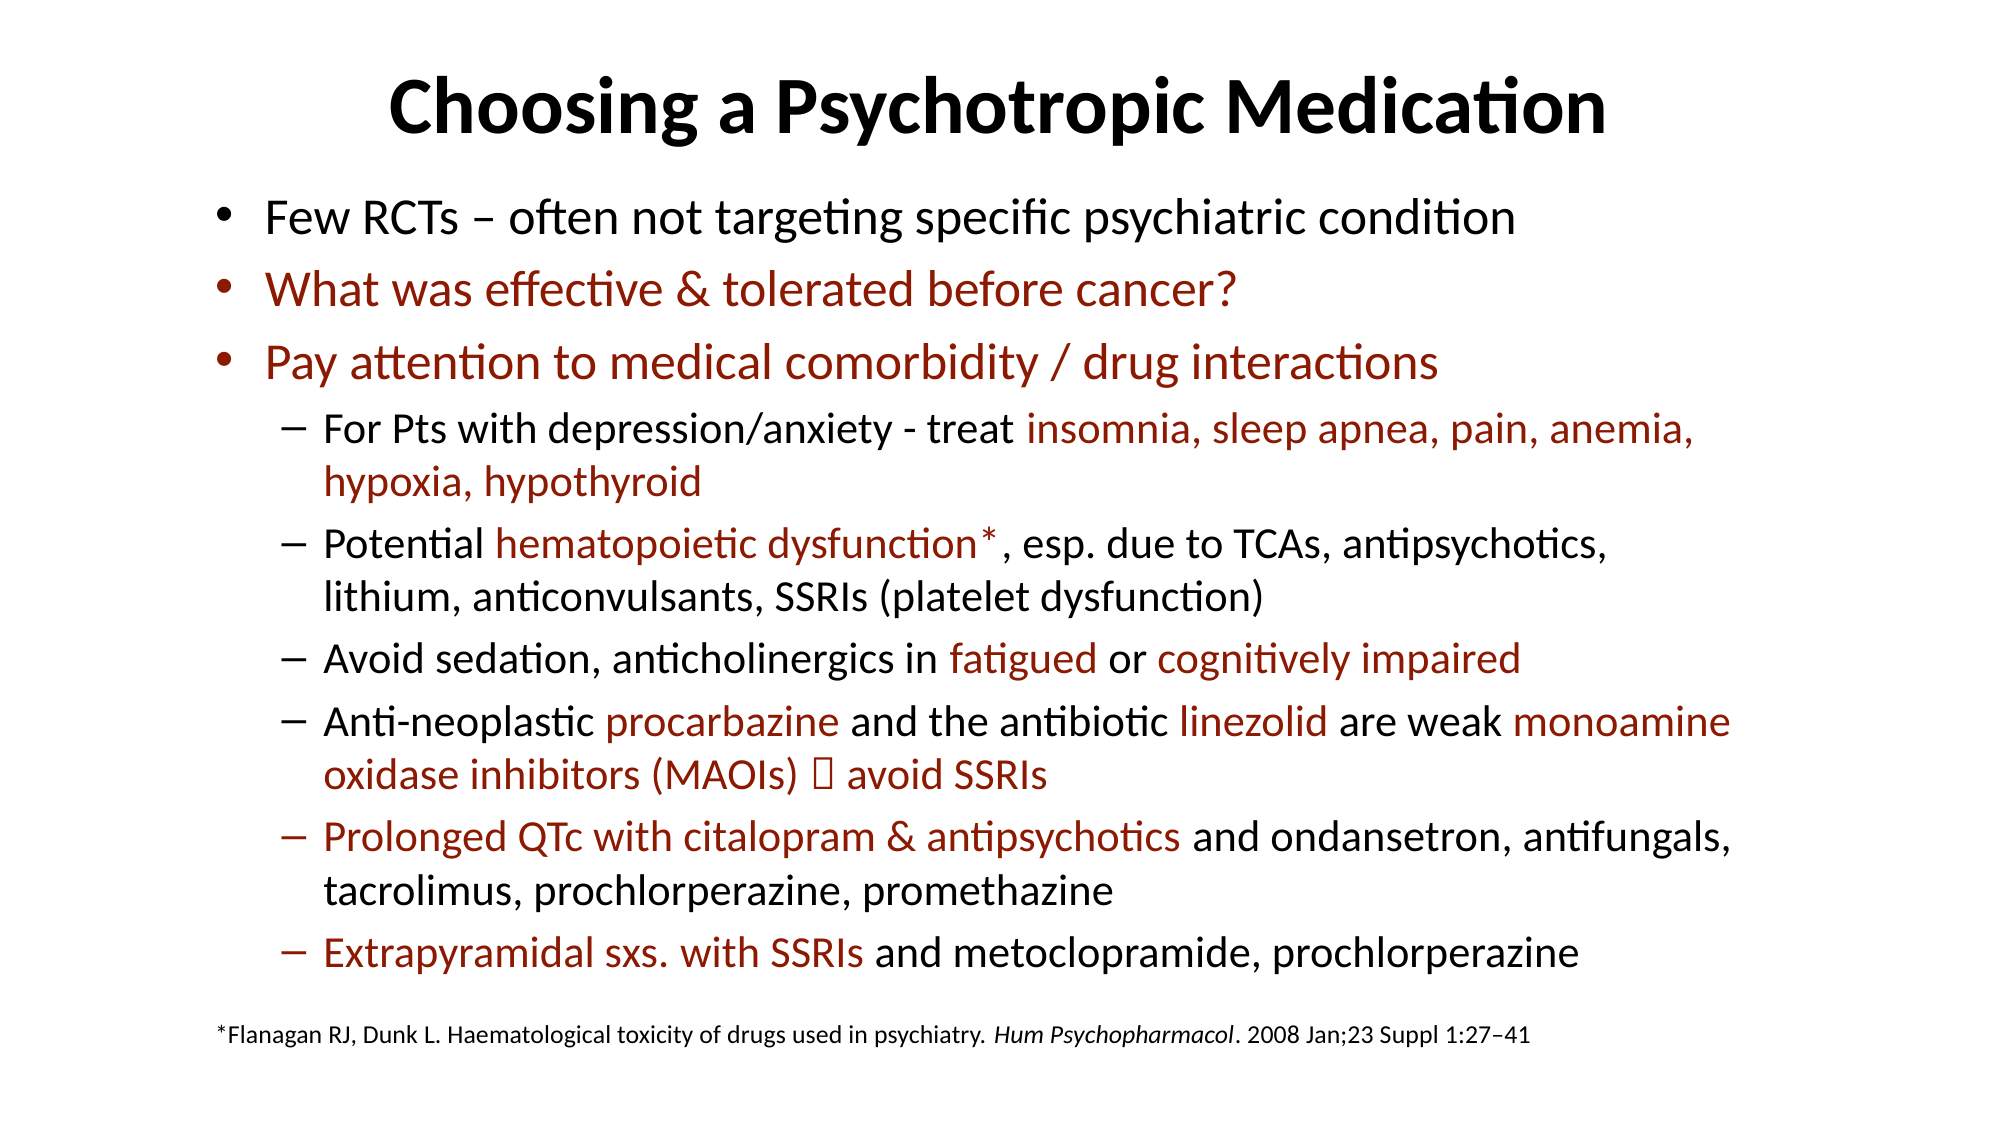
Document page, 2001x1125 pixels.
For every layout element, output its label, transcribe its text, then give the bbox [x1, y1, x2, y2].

list Few RCTs – often not targeting specific psychiatric condition What was effective & tolerated before cancer? Pay attention to medical comorbidity / drug interactions For Pts with depression/anxiety - treat insomnia, sleep apnea, pain, anemia, hypoxia, hypothyroid Potential hematopoietic dysfunction*, esp. due to TCAs, antipsychotics, lithium, anticonvulsants, SSRIs (platelet dysfunction) Avoid sedation, anticholinergics in fatigued or cognitively impaired Anti-neoplastic procarbazine and the antibiotic linezolid are weak monoamine oxidase inhibitors (MAOIs)  avoid SSRIs Prolonged QTc with citalopram & antipsychotics and ondansetron, antifungals, tacrolimus, prochlorperazine, promethazine Extrapyramidal sxs. with SSRIs and metoclopramide, prochlorperazine *Flanagan RJ, Dunk L. Haematological toxicity of drugs used in psychiatry. Hum Psychopharmacol. 2008 Jan;23 Suppl 1:27–41 [200, 174, 1750, 1125]
title Choosing a Psychotropic Medication [324, 37, 1675, 165]
